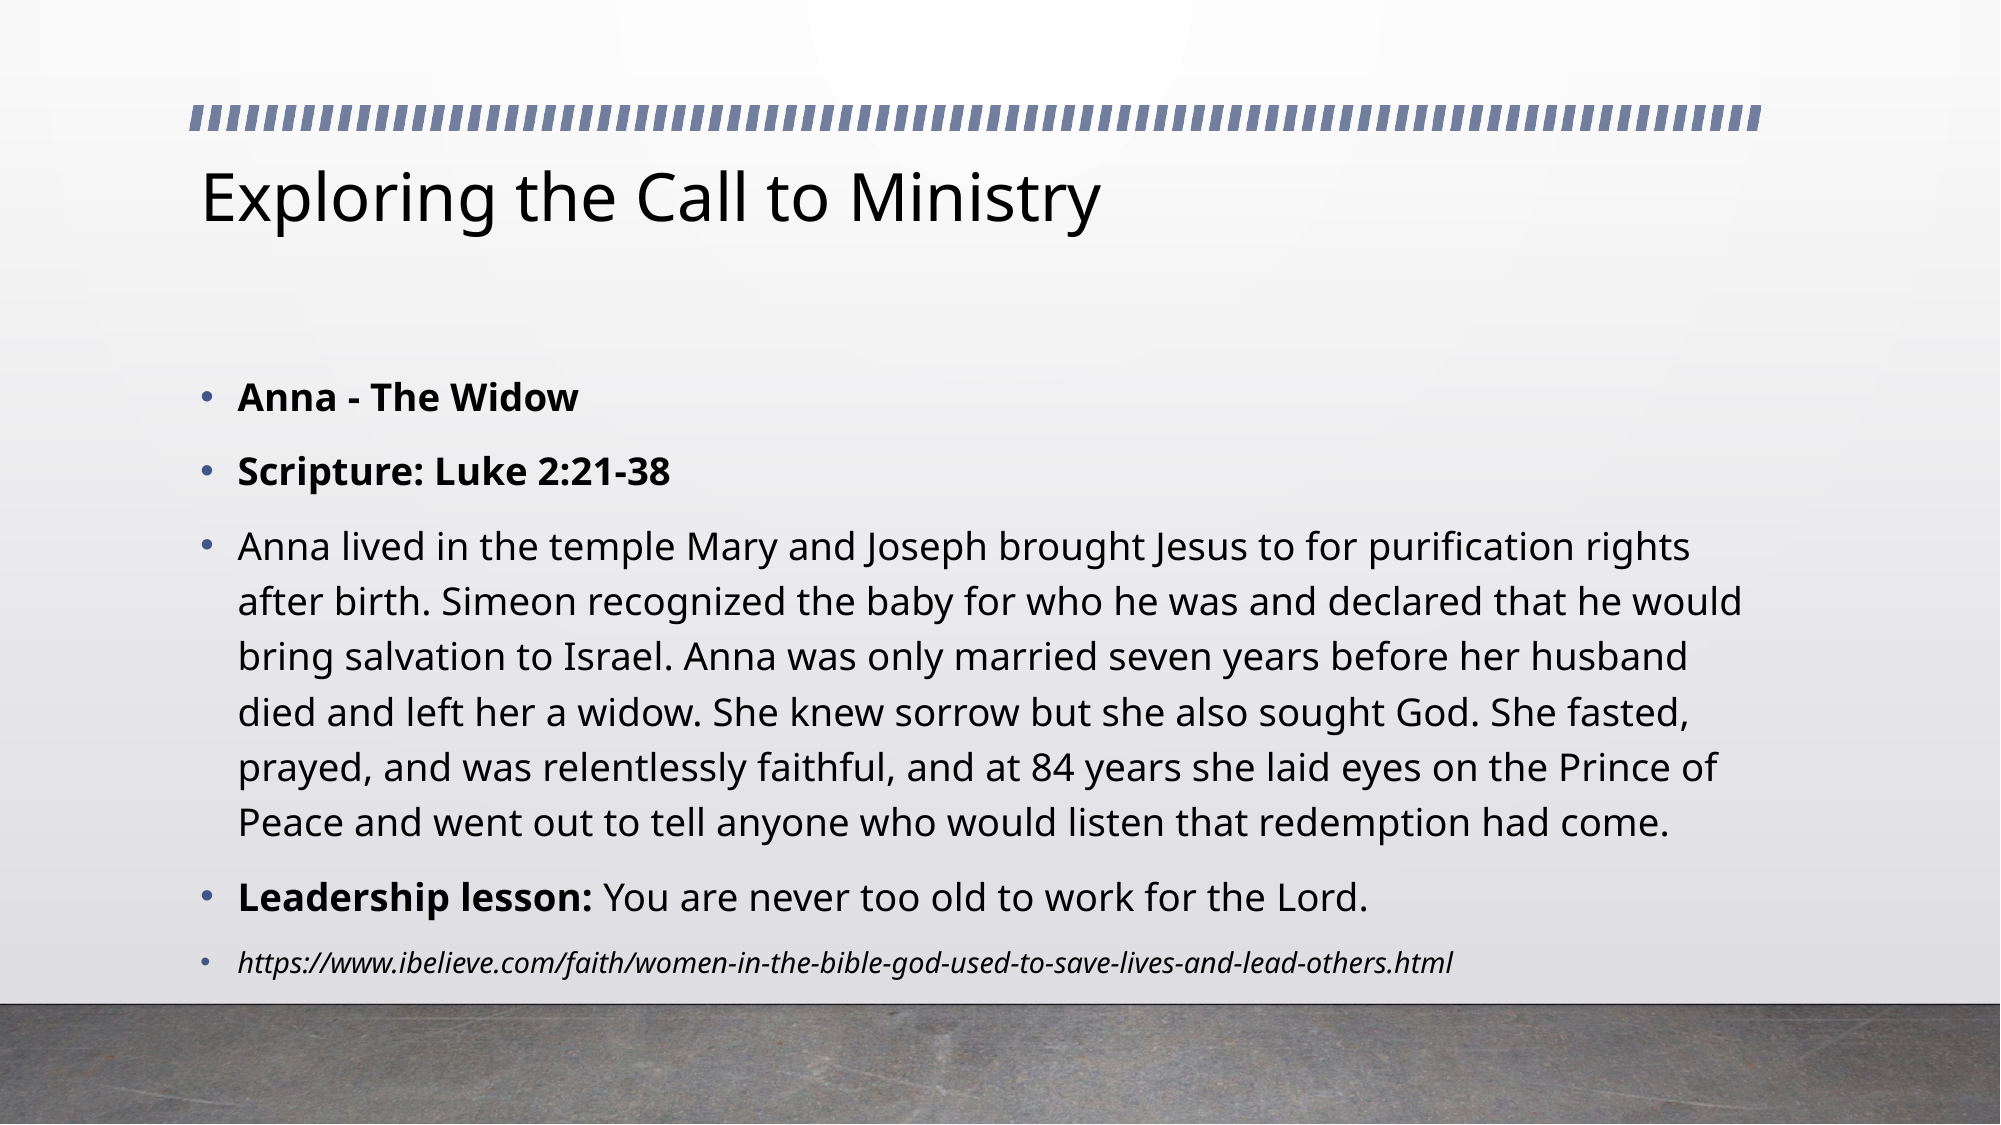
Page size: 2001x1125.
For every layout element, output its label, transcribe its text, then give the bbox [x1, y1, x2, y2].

list Anna - The Widow Scripture: Luke 2:21-38 Anna lived in the temple Mary and Joseph brought Jesus to for purification rights after birth. Simeon recognized the baby for who he was and declared that he would bring salvation to Israel. Anna was only married seven years before her husband died and left her a widow. She knew sorrow but she also sought God. She fasted, prayed, and was relentlessly faithful, and at 84 years she laid eyes on the Prince of Peace and went out to tell anyone who would listen that redemption had come. Leadership lesson: You are never too old to work for the Lord. https://www.ibelieve.com/faith/women-in-the-bible-god-used-to-save-lives-and-lead-others.html [185, 356, 1761, 1005]
picture [0, 1004, 2000, 1124]
title Exploring the Call to Ministry [185, 156, 1761, 329]
